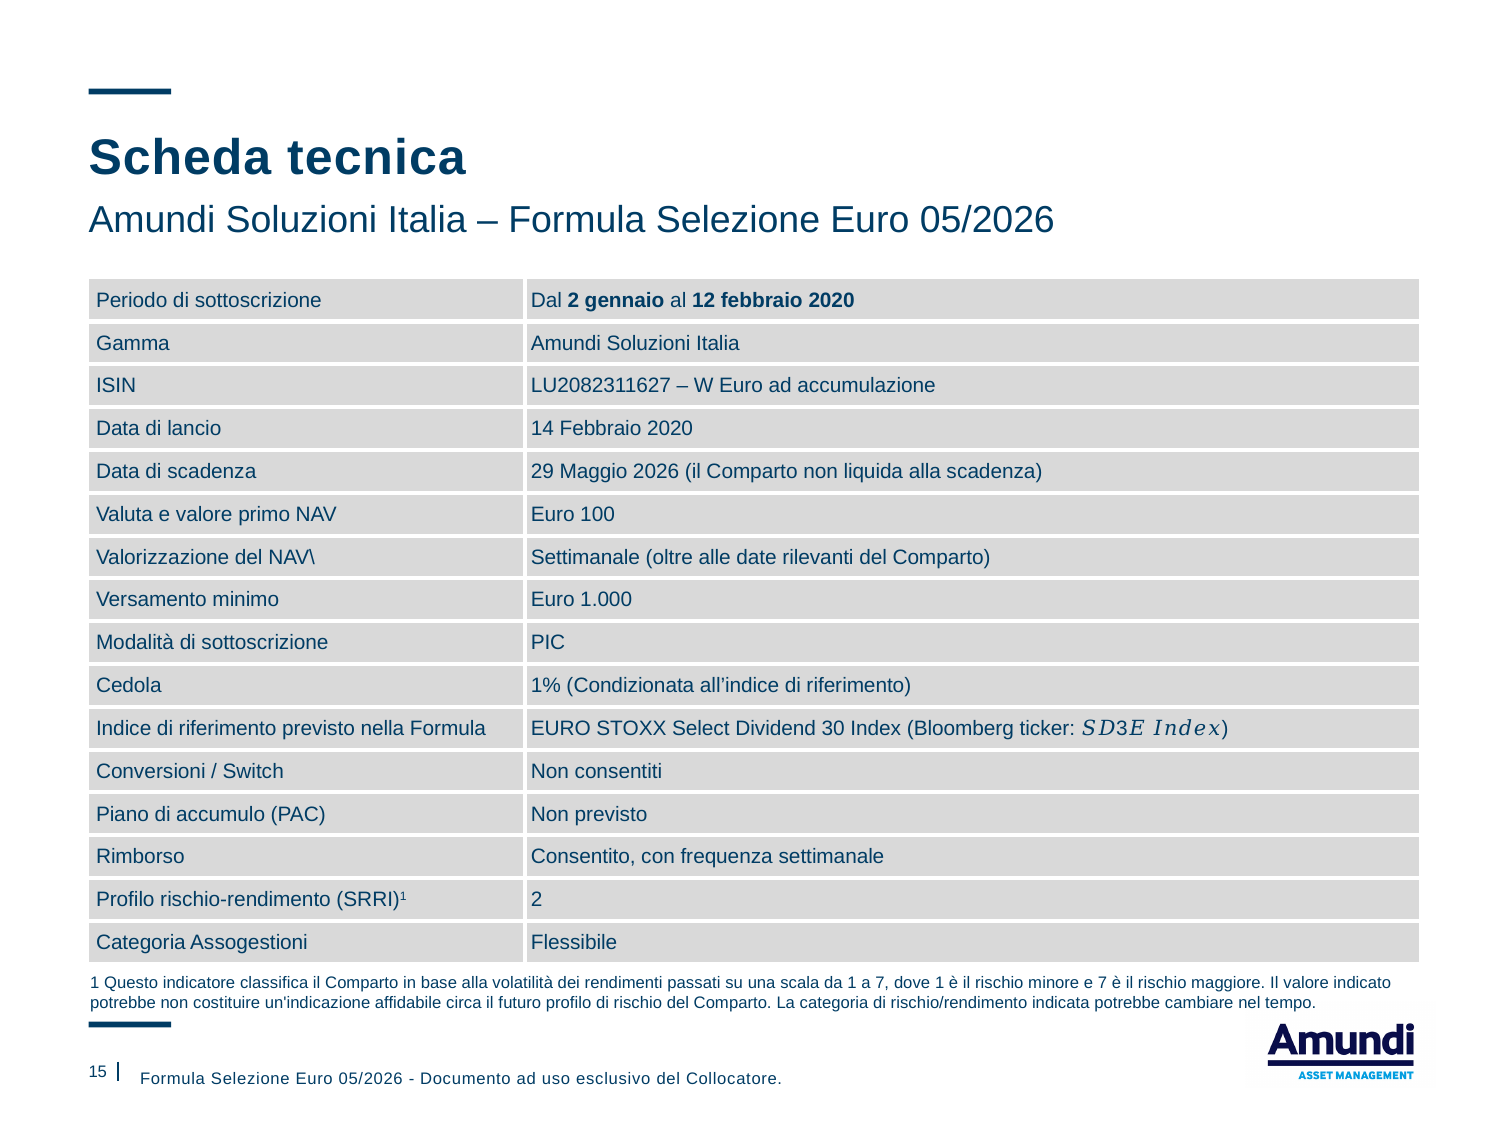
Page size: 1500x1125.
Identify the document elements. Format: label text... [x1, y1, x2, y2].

list Amundi Soluzioni Italia – Formula Selezione Euro 05/2026 [88, 194, 1412, 245]
text_box 1 Questo indicatore classifica il Comparto in base alla volatilità dei rendimenti passati su una scala da 1 a 7, dove 1 è il rischio minore e 7 è il rischio maggiore. Il valore indicato potrebbe non costituire un'indicazione affidabile circa il futuro profilo di rischio del Comparto. La categoria di rischio/rendimento indicata potrebbe cambiare nel tempo. [90, 964, 1420, 1020]
table_cell Indice di riferimento previsto nella Formula [89, 709, 523, 748]
table_cell 29 Maggio 2026 (il Comparto non liquida alla scadenza) [527, 452, 1419, 491]
table_cell 14 Febbraio 2020 [527, 409, 1419, 448]
table_cell Rimborso [89, 837, 523, 876]
table_cell Non previsto [527, 794, 1419, 833]
table_cell EURO STOXX Select Dividend 30 Index (Bloomberg ticker: 𝑆𝐷3𝐸 𝐼𝑛𝑑𝑒𝑥) [527, 709, 1419, 748]
table_header Periodo di sottoscrizione [89, 279, 523, 319]
slide_number 15 [88, 1061, 119, 1091]
table_cell 2 [527, 880, 1419, 919]
table_cell Profilo rischio-rendimento (SRRI)1 [89, 880, 523, 919]
table_cell Valuta e valore primo NAV [89, 495, 523, 534]
footer Formula Selezione Euro 05/2026 - Documento ad uso esclusivo del Collocatore. [140, 1067, 1131, 1104]
table_header Dal 2 gennaio al 12 febbraio 2020 [527, 279, 1419, 319]
table_cell LU2082311627 – W Euro ad accumulazione [527, 366, 1419, 405]
table_cell Versamento minimo [89, 580, 523, 619]
table_cell Modalità di sottoscrizione [89, 623, 523, 662]
table_cell Euro 1.000 [527, 580, 1419, 619]
table_cell Consentito, con frequenza settimanale [527, 837, 1419, 876]
picture [1245, 1001, 1436, 1088]
table_cell Non consentiti [527, 752, 1419, 790]
table_cell Amundi Soluzioni Italia [527, 324, 1419, 362]
table_cell ISIN [89, 366, 523, 405]
table_cell Valorizzazione del NAV\ [89, 538, 523, 576]
table_cell 1% (Condizionata all’indice di riferimento) [527, 666, 1419, 705]
table_cell Data di lancio [89, 409, 523, 448]
table_cell Gamma [89, 324, 523, 362]
table_cell Data di scadenza [89, 452, 523, 491]
table_cell Piano di accumulo (PAC) [89, 794, 523, 833]
table_cell Euro 100 [527, 495, 1419, 534]
table_cell Cedola [89, 666, 523, 705]
table_cell PIC [527, 623, 1419, 662]
title Scheda tecnica [88, 131, 1412, 194]
table_cell Conversioni / Switch [89, 752, 523, 790]
table_cell Categoria Assogestioni [89, 923, 523, 962]
table_cell Flessibile [527, 923, 1419, 962]
table_cell Settimanale (oltre alle date rilevanti del Comparto) [527, 538, 1419, 576]
